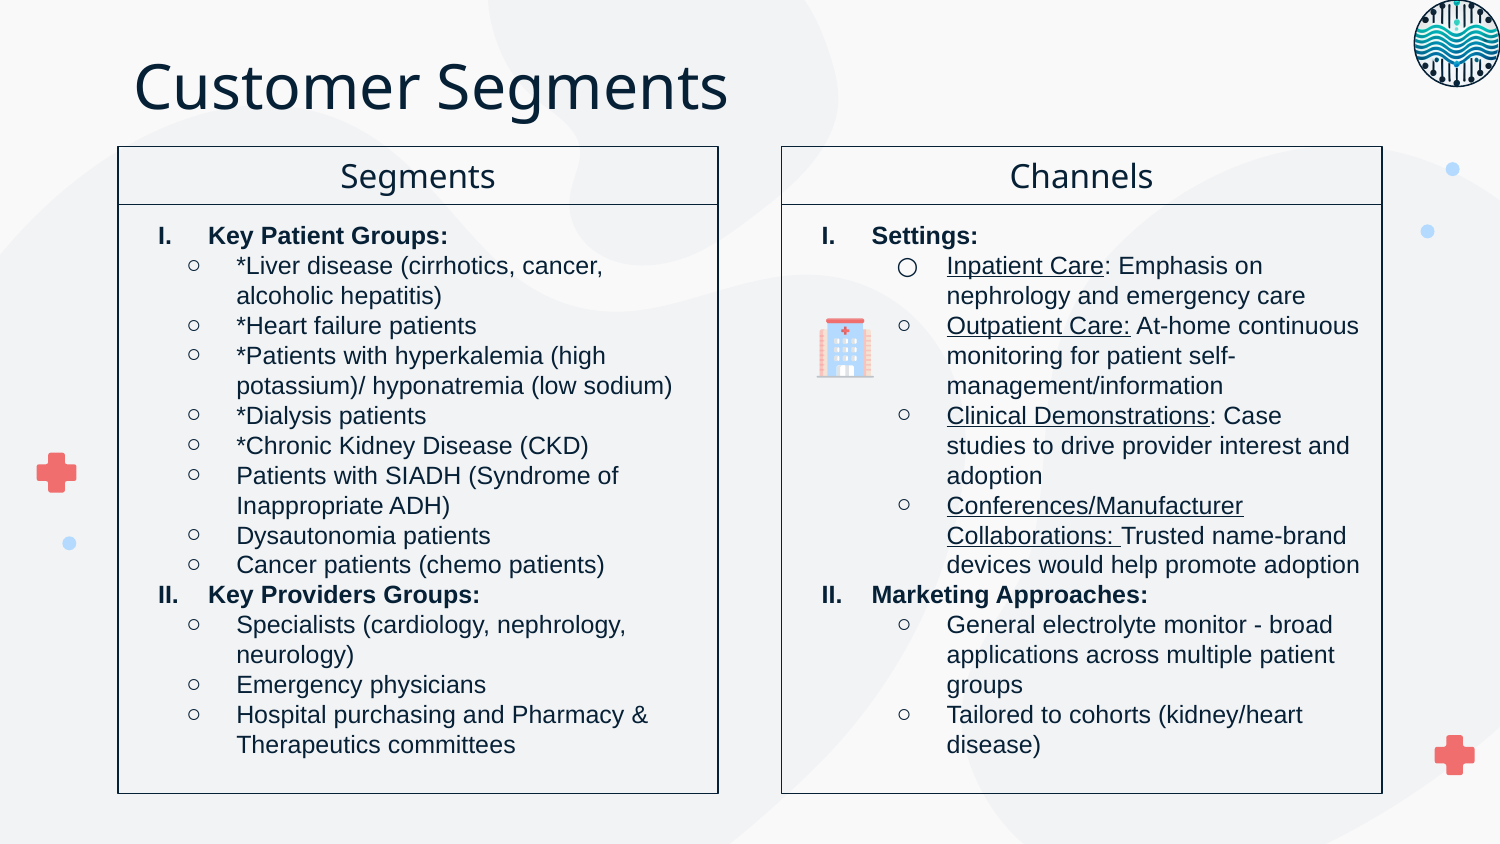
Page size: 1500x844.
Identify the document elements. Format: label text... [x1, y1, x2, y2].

text_box Segments [118, 146, 719, 204]
text_box Settings: Inpatient Care: Emphasis on nephrology and emergency care Outpatient Care: At-home continuous monitoring for patient self-management/information Clinical Demonstrations: Case studies to drive provider interest and adoption Conferences/Manufacturer Collaborations: Trusted name-brand devices would help promote adoption Marketing Approaches: General electrolyte monitor - broad applications across multiple patient groups Tailored to cohorts (kidney/heart disease) [781, 204, 1382, 794]
picture [1419, 55, 1496, 85]
picture [1416, 1, 1498, 51]
text_box Key Patient Groups: *Liver disease (cirrhotics, cancer, alcoholic hepatitis) *Heart failure patients *Patients with hyperkalemia (high potassium)/ hyponatremia (low sodium) *Dialysis patients *Chronic Kidney Disease (CKD) Patients with SIADH (Syndrome of Inappropriate ADH) Dysautonomia patients Cancer patients (chemo patients) Key Providers Groups: Specialists (cardiology, nephrology, neurology) Emergency physicians Hospital purchasing and Pharmacy & Therapeutics committees [118, 204, 719, 794]
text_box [816, 318, 875, 378]
text_box Channels [781, 146, 1382, 204]
title Customer Segments [118, 38, 1382, 132]
picture [1490, 49, 1498, 55]
